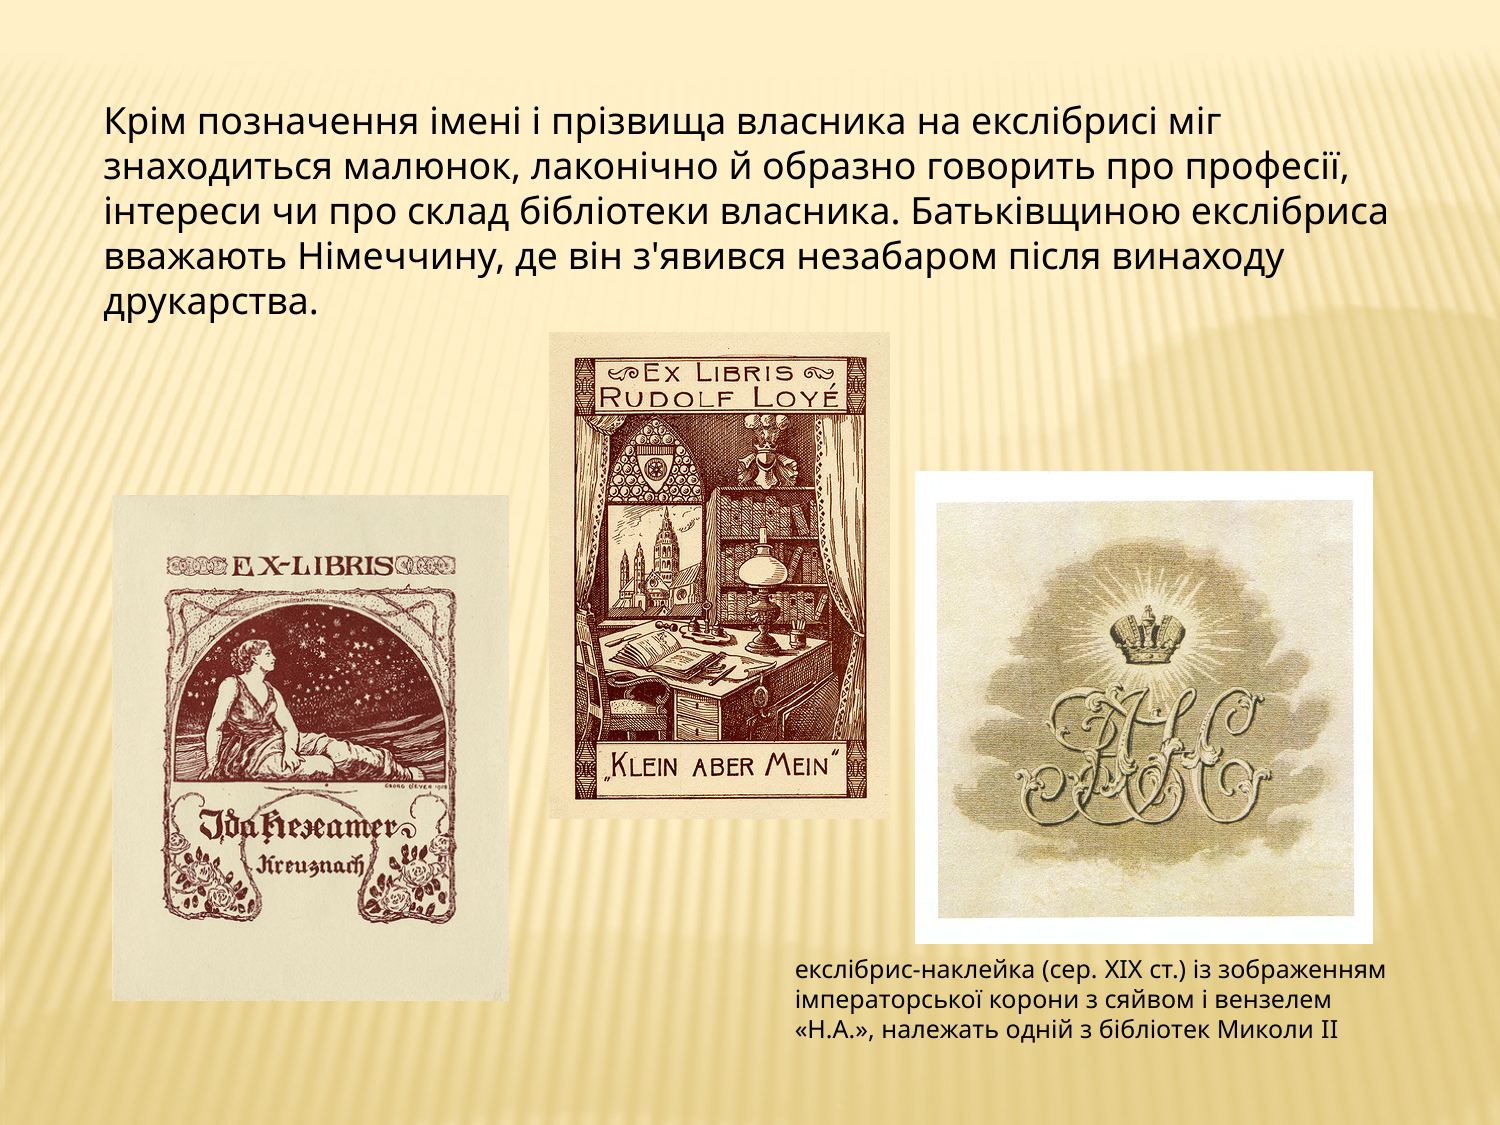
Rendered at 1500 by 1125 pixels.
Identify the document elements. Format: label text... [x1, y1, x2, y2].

text_box Крім позначення імені і прізвища власника на екслібрисі міг знаходиться малюнок, лаконічно й образно говорить про професії, інтереси чи про склад бібліотеки власника. Батьківщиною екслібриса вважають Німеччину, де він з'явився незабаром після винаходу друкарства. [88, 89, 1436, 330]
picture [111, 495, 510, 1001]
text_box екслібрис-наклейка (сер. XIX ст.) із зображенням імператорської корони з сяйвом і вензелем «Н.А.», належать одній з бібліотек Миколи II [780, 946, 1430, 1052]
picture [915, 470, 1373, 944]
picture [548, 331, 890, 819]
